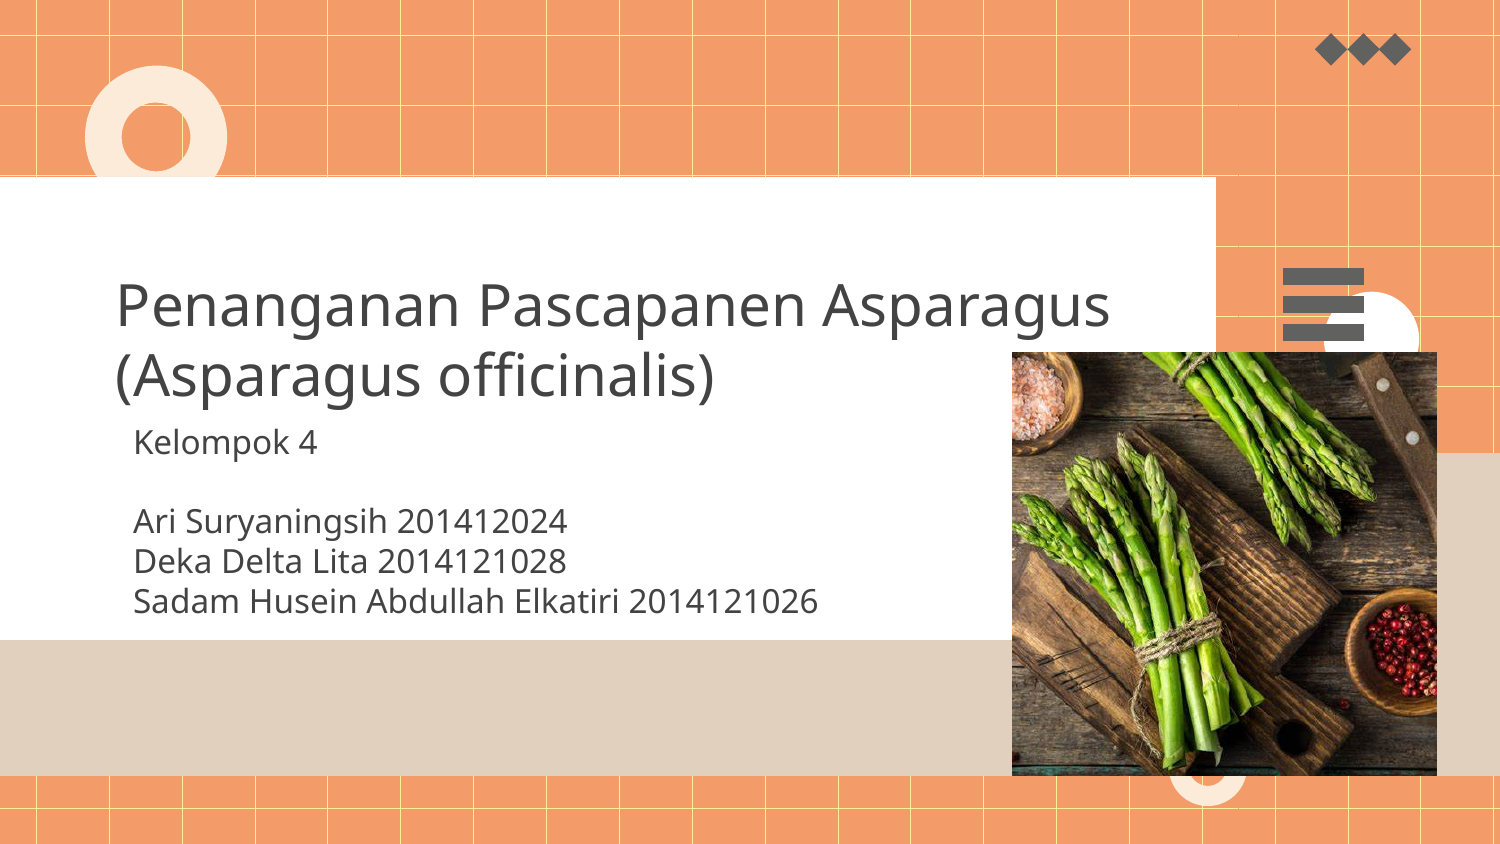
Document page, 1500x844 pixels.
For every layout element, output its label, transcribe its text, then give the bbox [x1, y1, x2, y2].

text_box [84, 65, 228, 177]
title Penanganan Pascapanen Asparagus (Asparagus officinalis) [100, 253, 1199, 420]
text_box [0, 177, 1216, 641]
text_box [1365, 291, 1420, 350]
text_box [1314, 32, 1412, 66]
subtitle Kelompok 4 Ari Suryaningsih 201412024 Deka Delta Lita 2014121028 Sadam Husein Abdullah Elkatiri 2014121026 [118, 434, 886, 667]
picture [1011, 351, 1437, 776]
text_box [1282, 267, 1365, 342]
text_box [1173, 785, 1243, 807]
